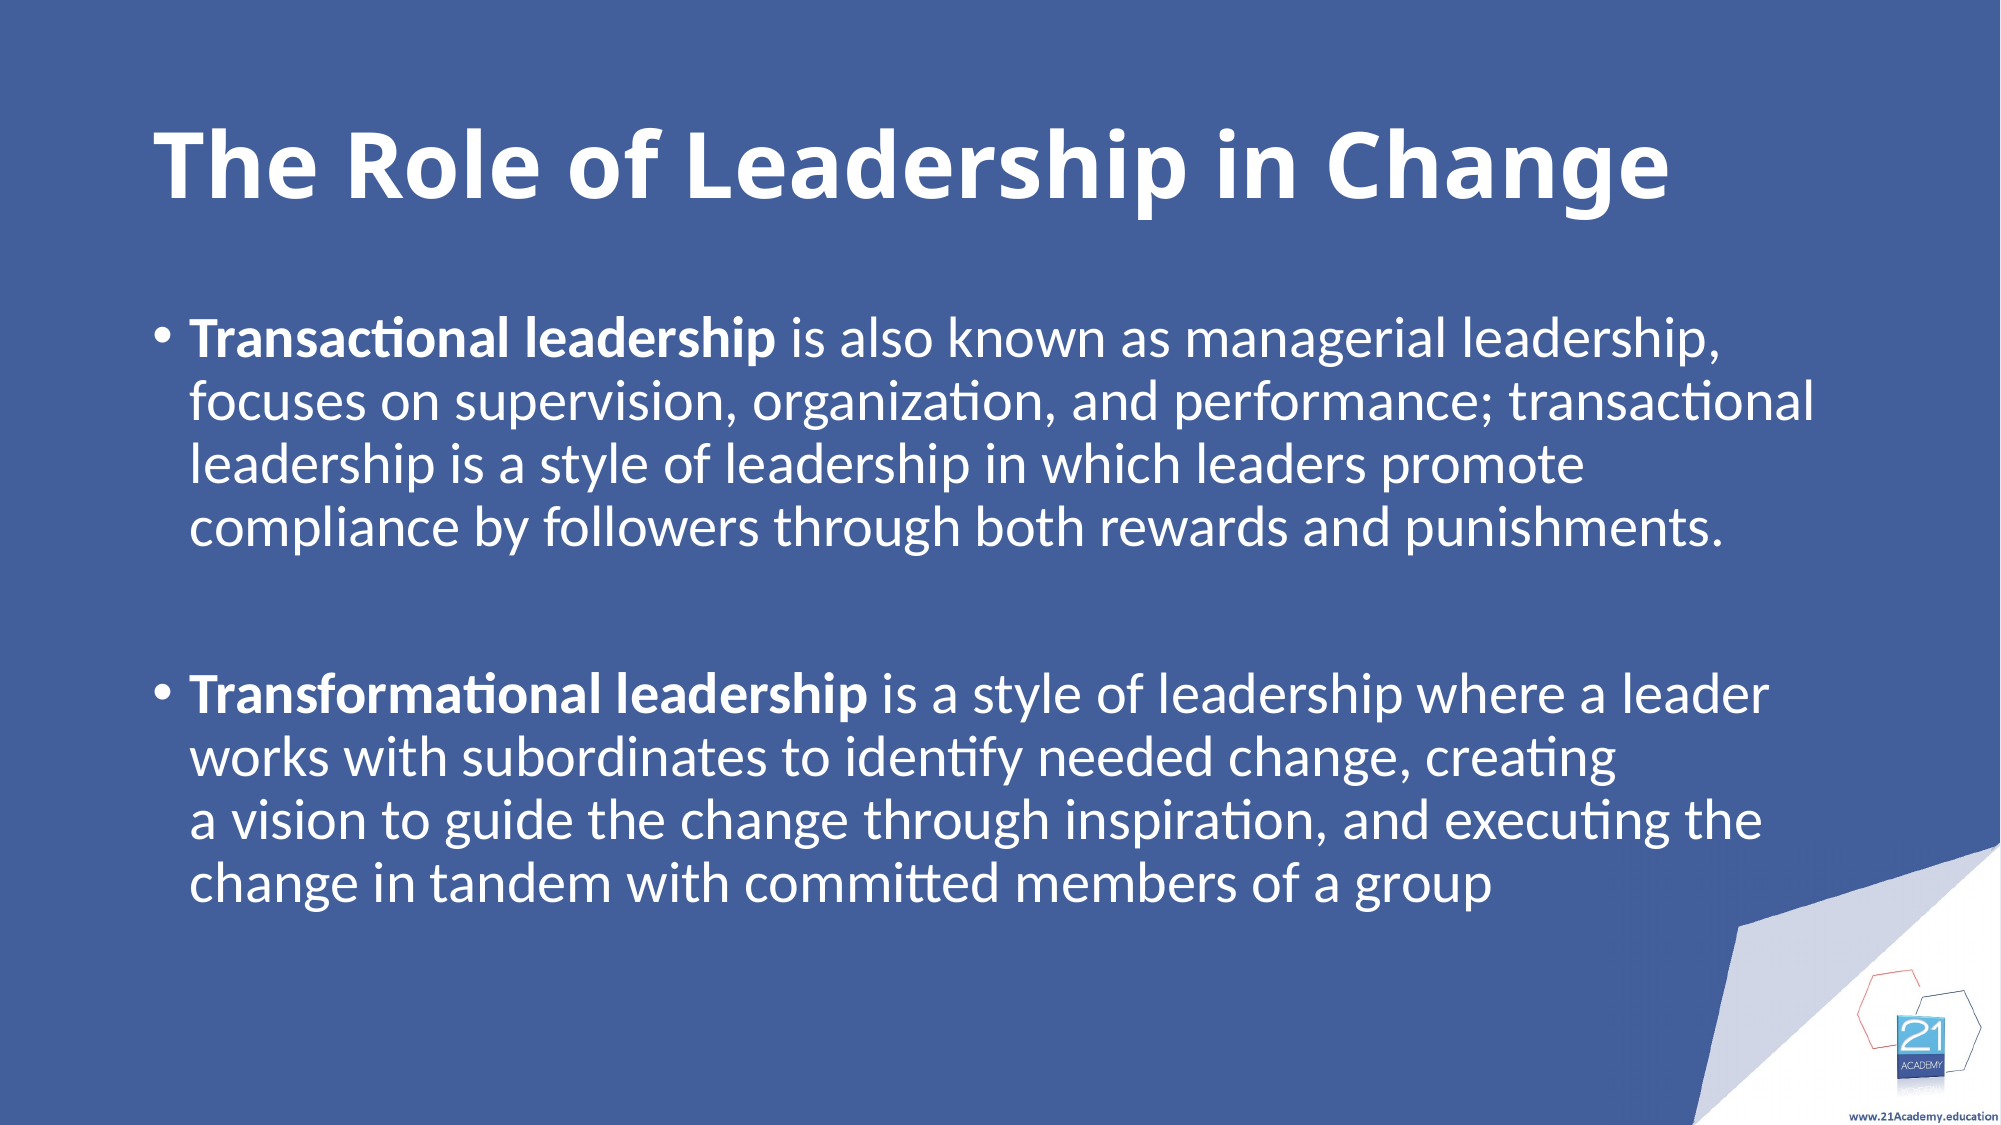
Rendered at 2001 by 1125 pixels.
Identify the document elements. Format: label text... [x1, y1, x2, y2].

list Transactional leadership is also known as managerial leadership, focuses on supervision, organization, and performance; transactional leadership is a style of leadership in which leaders promote compliance by followers through both rewards and punishments. Transformational leadership is a style of leadership where a leader works with subordinates to identify needed change, creating a vision to guide the change through inspiration, and executing the change in tandem with committed members of a group [137, 299, 1863, 1014]
title The Role of Leadership in Change [137, 59, 1863, 278]
picture [1605, 843, 2000, 1125]
